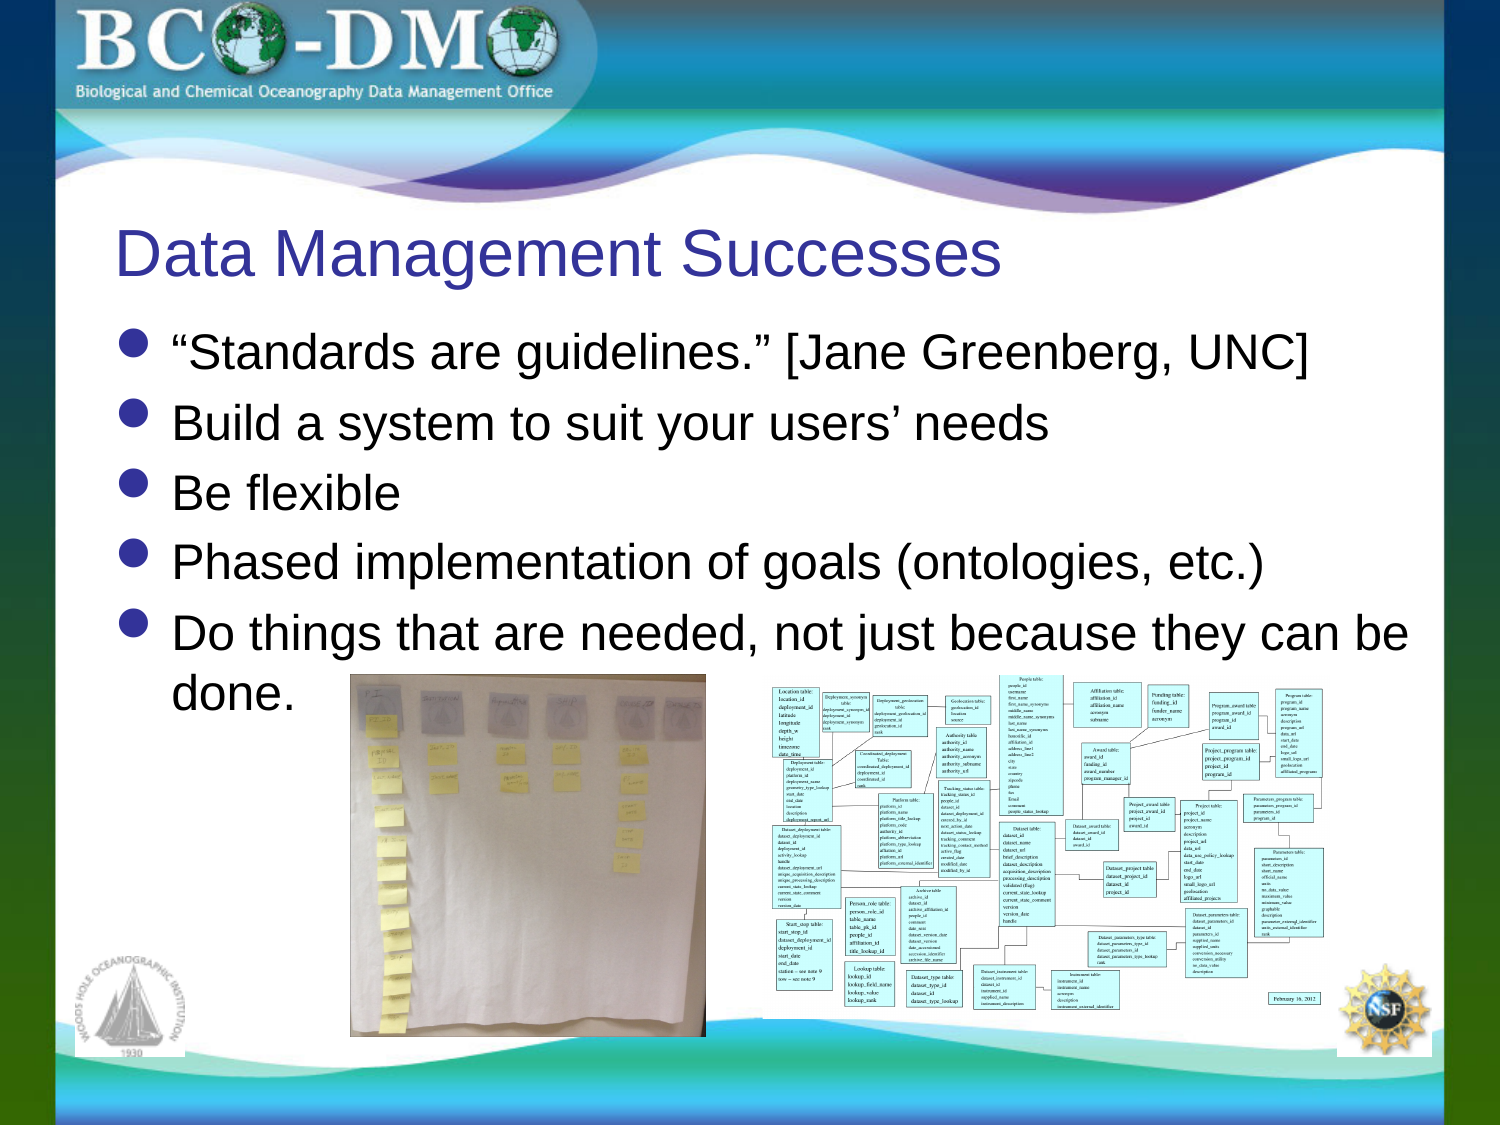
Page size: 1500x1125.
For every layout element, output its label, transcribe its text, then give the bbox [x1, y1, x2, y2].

picture [0, 0, 1500, 1125]
title Data Management Successes [99, 187, 1450, 312]
list “Standards are guidelines.” [Jane Greenberg, UNC] Build a system to suit your users’ needs Be flexible Phased implementation of goals (ontologies, etc.) Do things that are needed, not just because they can be done. [99, 312, 1450, 1005]
